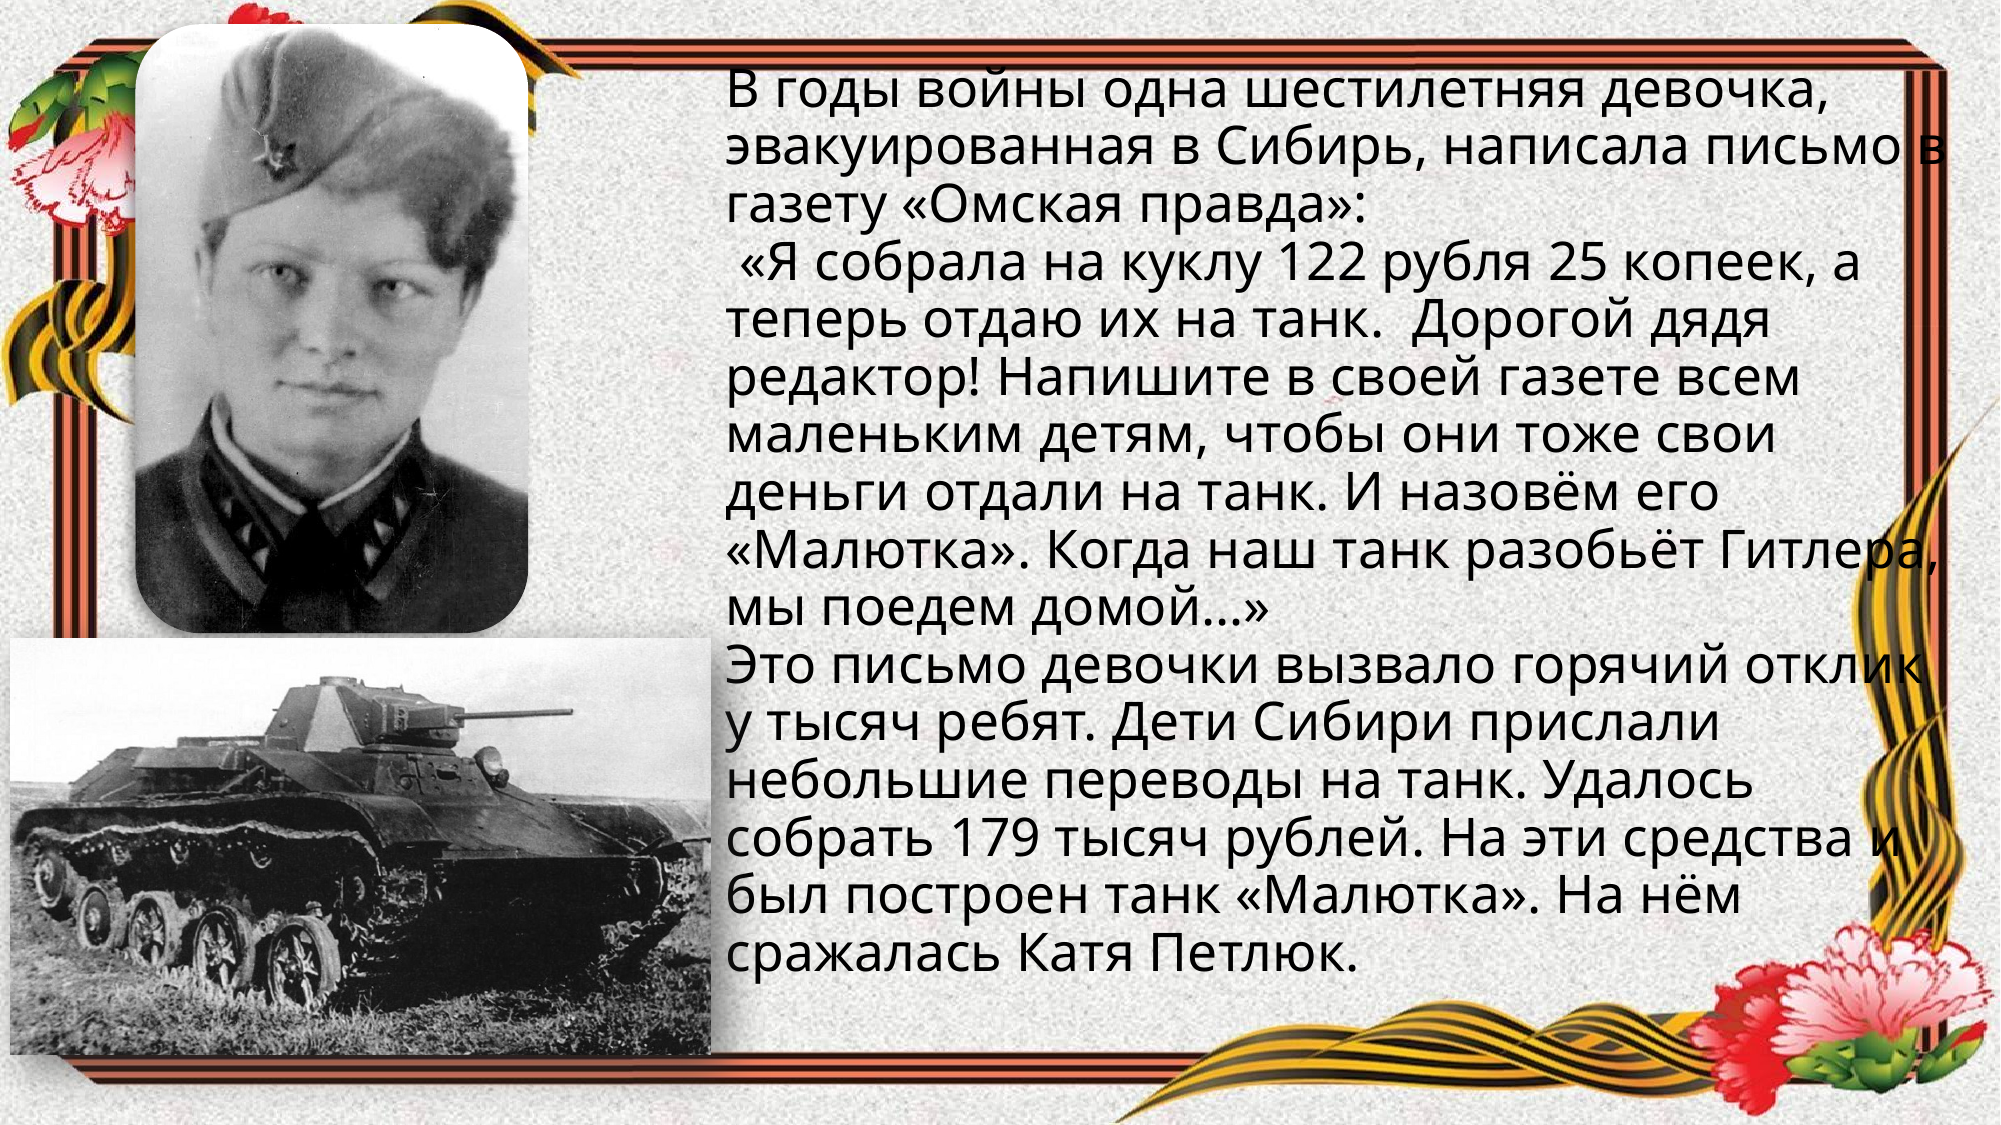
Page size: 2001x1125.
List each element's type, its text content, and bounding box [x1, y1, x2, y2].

title В годы войны одна шестилетняя девочка, эвакуированная в Сибирь, написала письмо в газету «Омская правда»: «Я собрала на куклу 122 рубля 25 копеек, а теперь отдаю их на танк. Дорогой дядя редактор! Напишите в своей газете всем маленьким детям, чтобы они тоже свои деньги отдали на танк. И назовём его «Малютка». Когда наш танк разобьёт Гитлера, мы поедем домой…» Это письмо девочки вызвало горячий отклик у тысяч ребят. Дети Сибири прислали небольшие переводы на танк. Удалось собрать 179 тысяч рублей. На эти средства и был построен танк «Малютка». На нём сражалась Катя Петлюк. [710, 53, 1979, 1055]
picture [0, 0, 2001, 1125]
